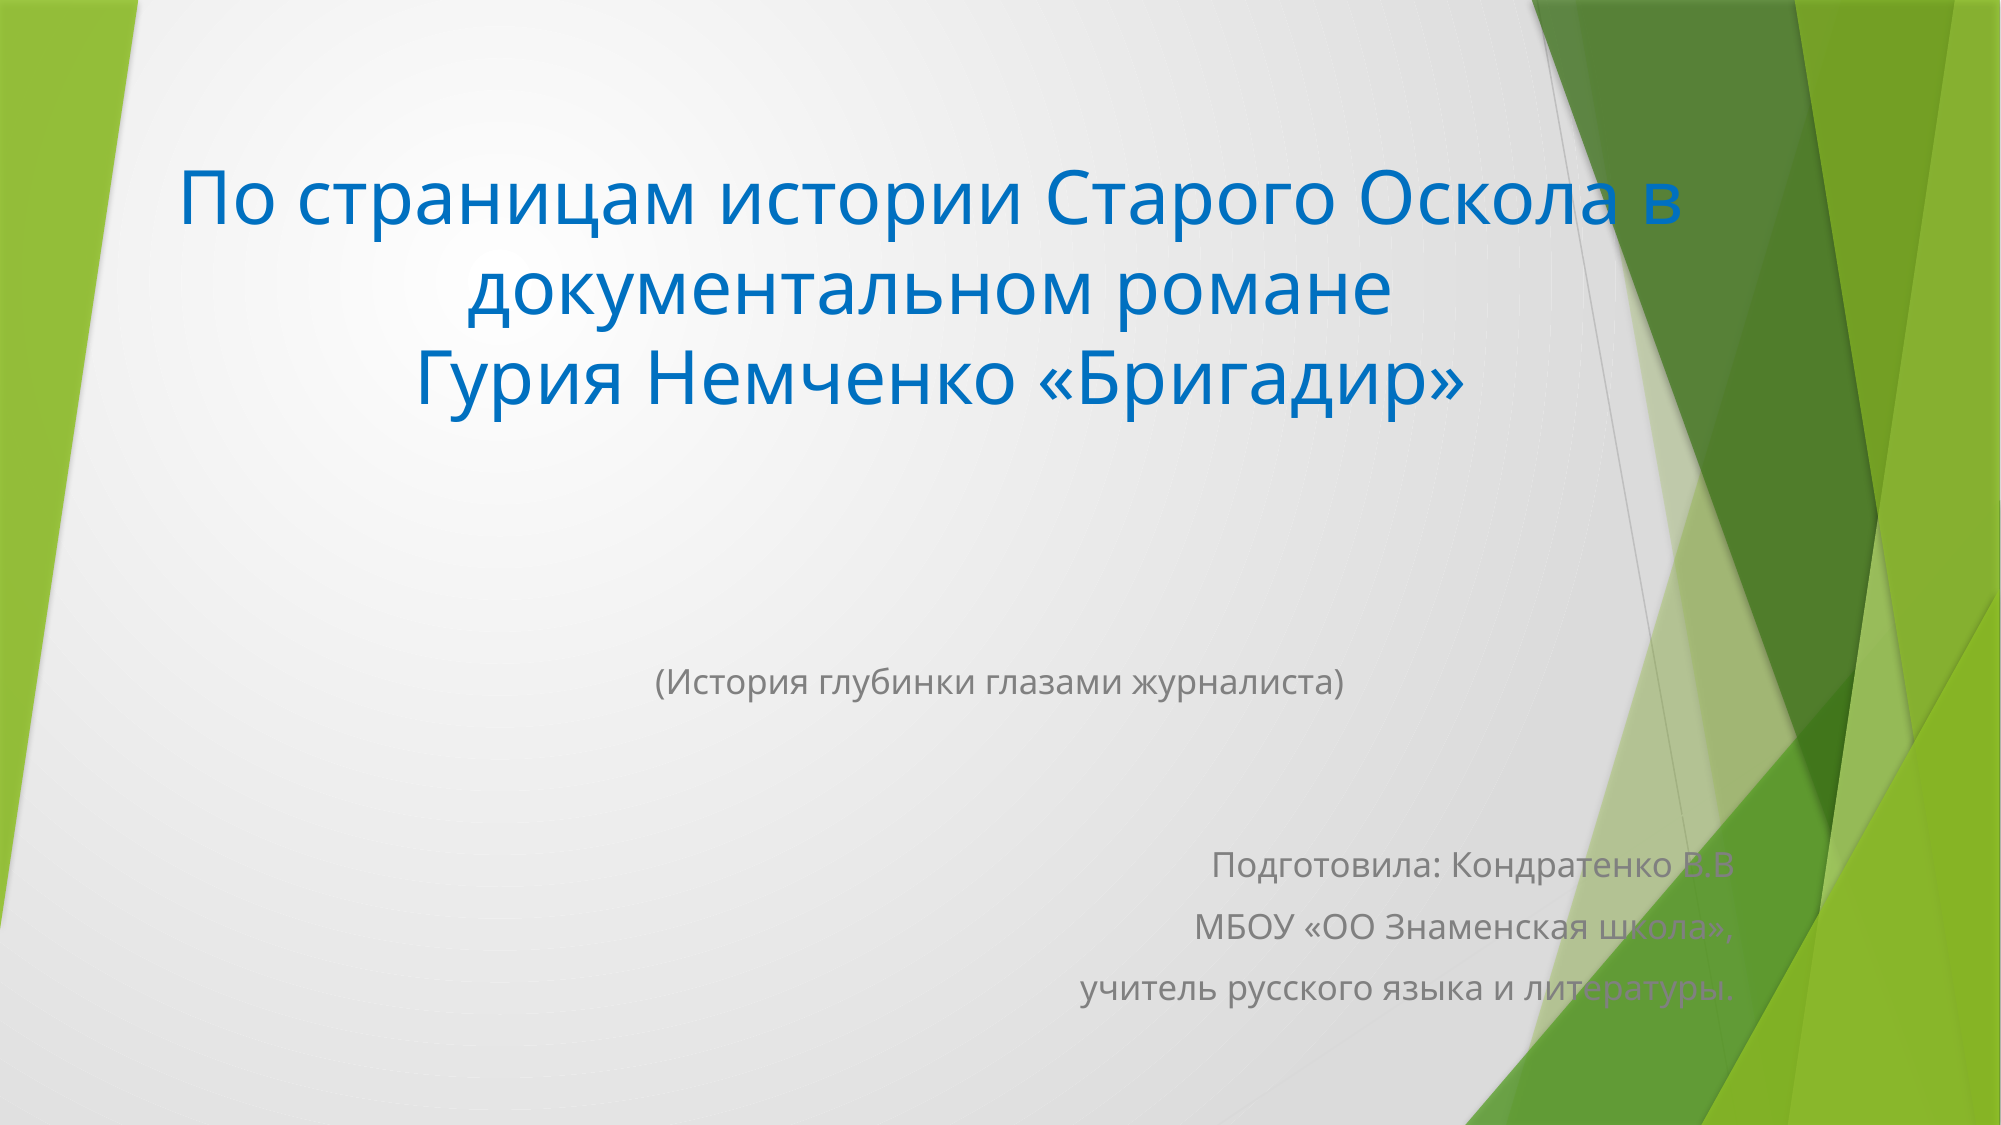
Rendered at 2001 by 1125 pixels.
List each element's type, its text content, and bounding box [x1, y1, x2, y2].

title По страницам истории Старого Оскола в документальном романе Гурия Немченко «Бригадир» [96, 157, 1767, 428]
subtitle (История глубинки глазами журналиста) Подготовила: Кондратенко В.В МБОУ «ОО Знаменская школа», учитель русского языка и литературы. [249, 590, 1750, 1017]
